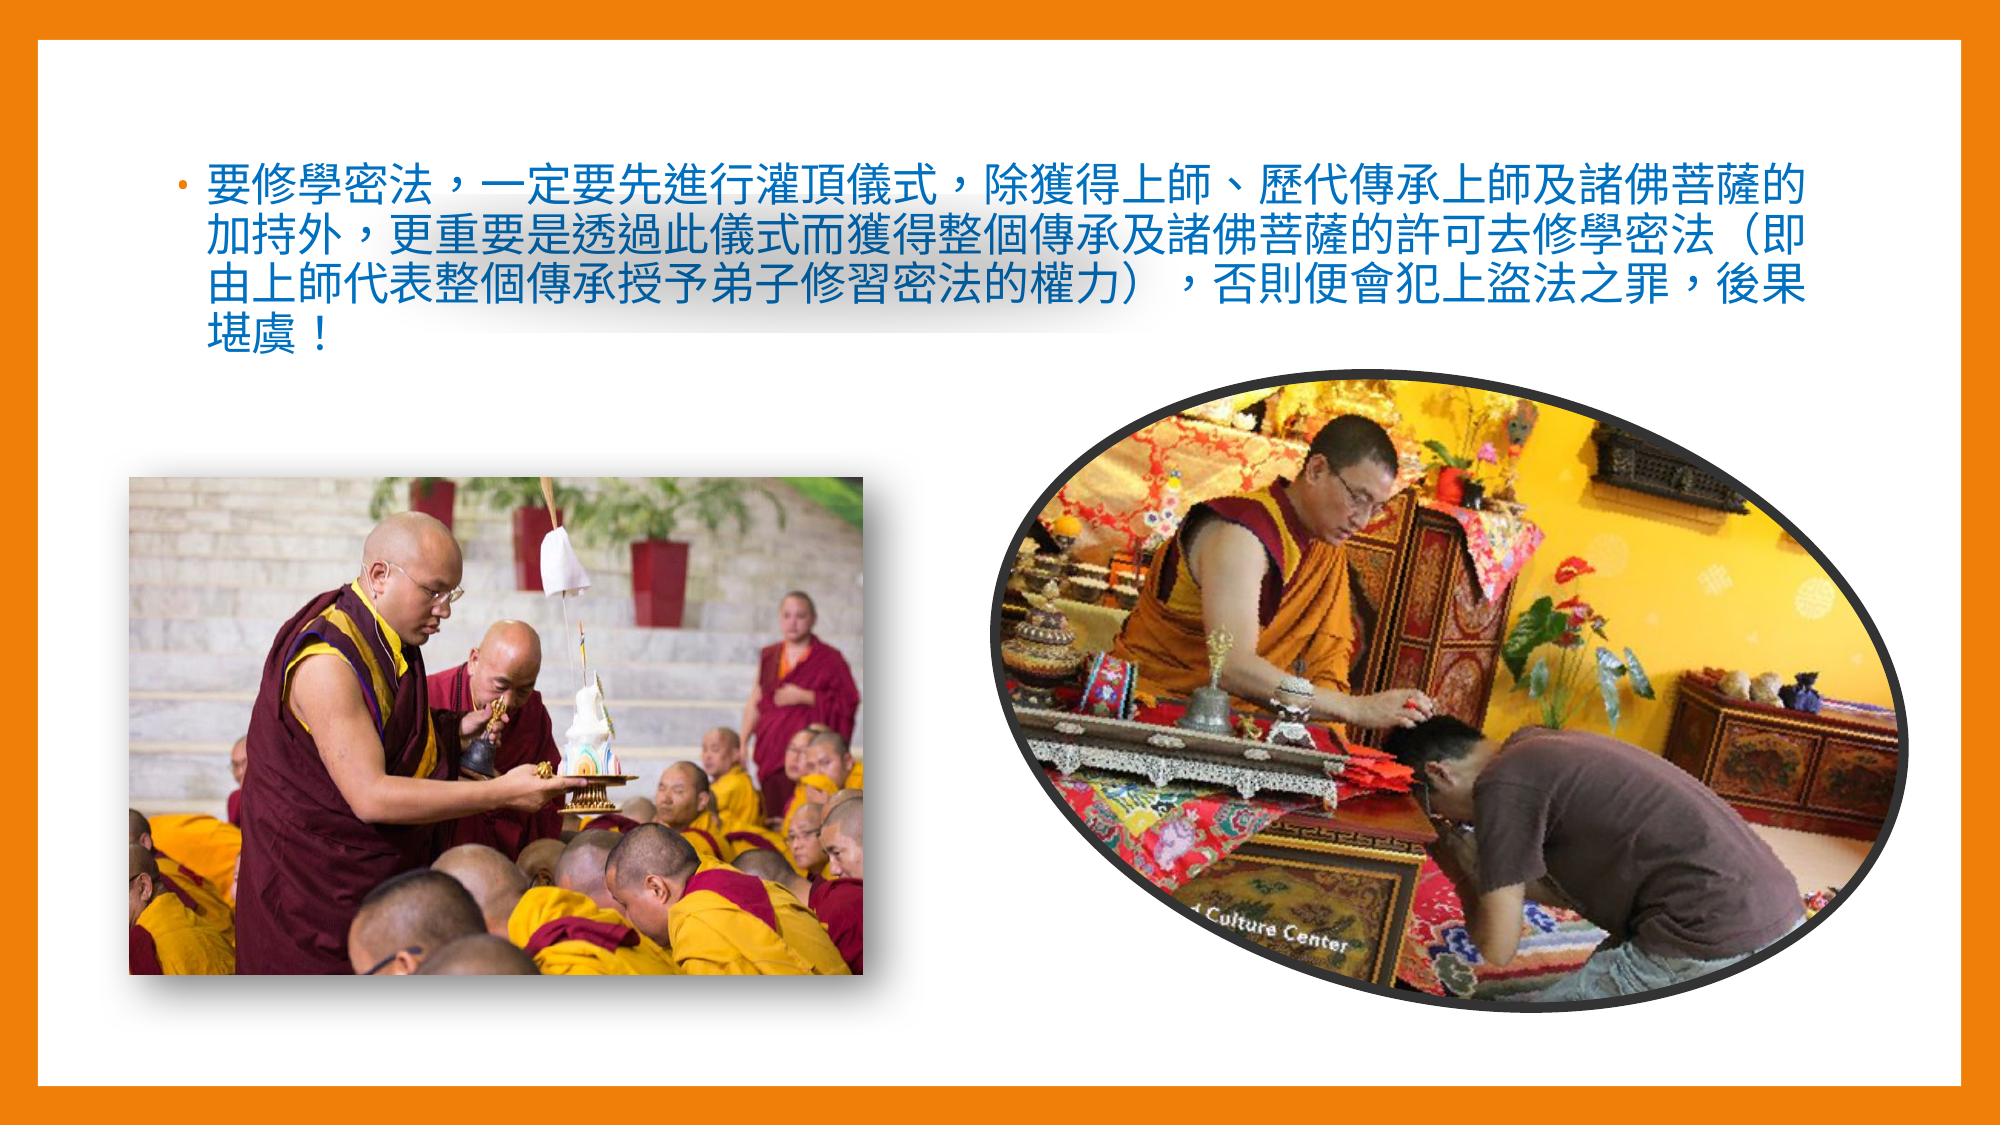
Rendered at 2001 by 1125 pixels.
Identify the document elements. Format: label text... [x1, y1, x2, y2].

picture [129, 477, 864, 976]
picture [988, 380, 1911, 1002]
list 要修學密法，一定要先進行灌頂儀式，除獲得上師、歷代傳承上師及諸佛菩薩的加持外，更重要是透過此儀式而獲得整個傳承及諸佛菩薩的許可去修學密法（即由上師代表整個傳承授予弟子修習密法的權力），否則便會犯上盜法之罪，後果堪虞！ [153, 154, 1855, 473]
